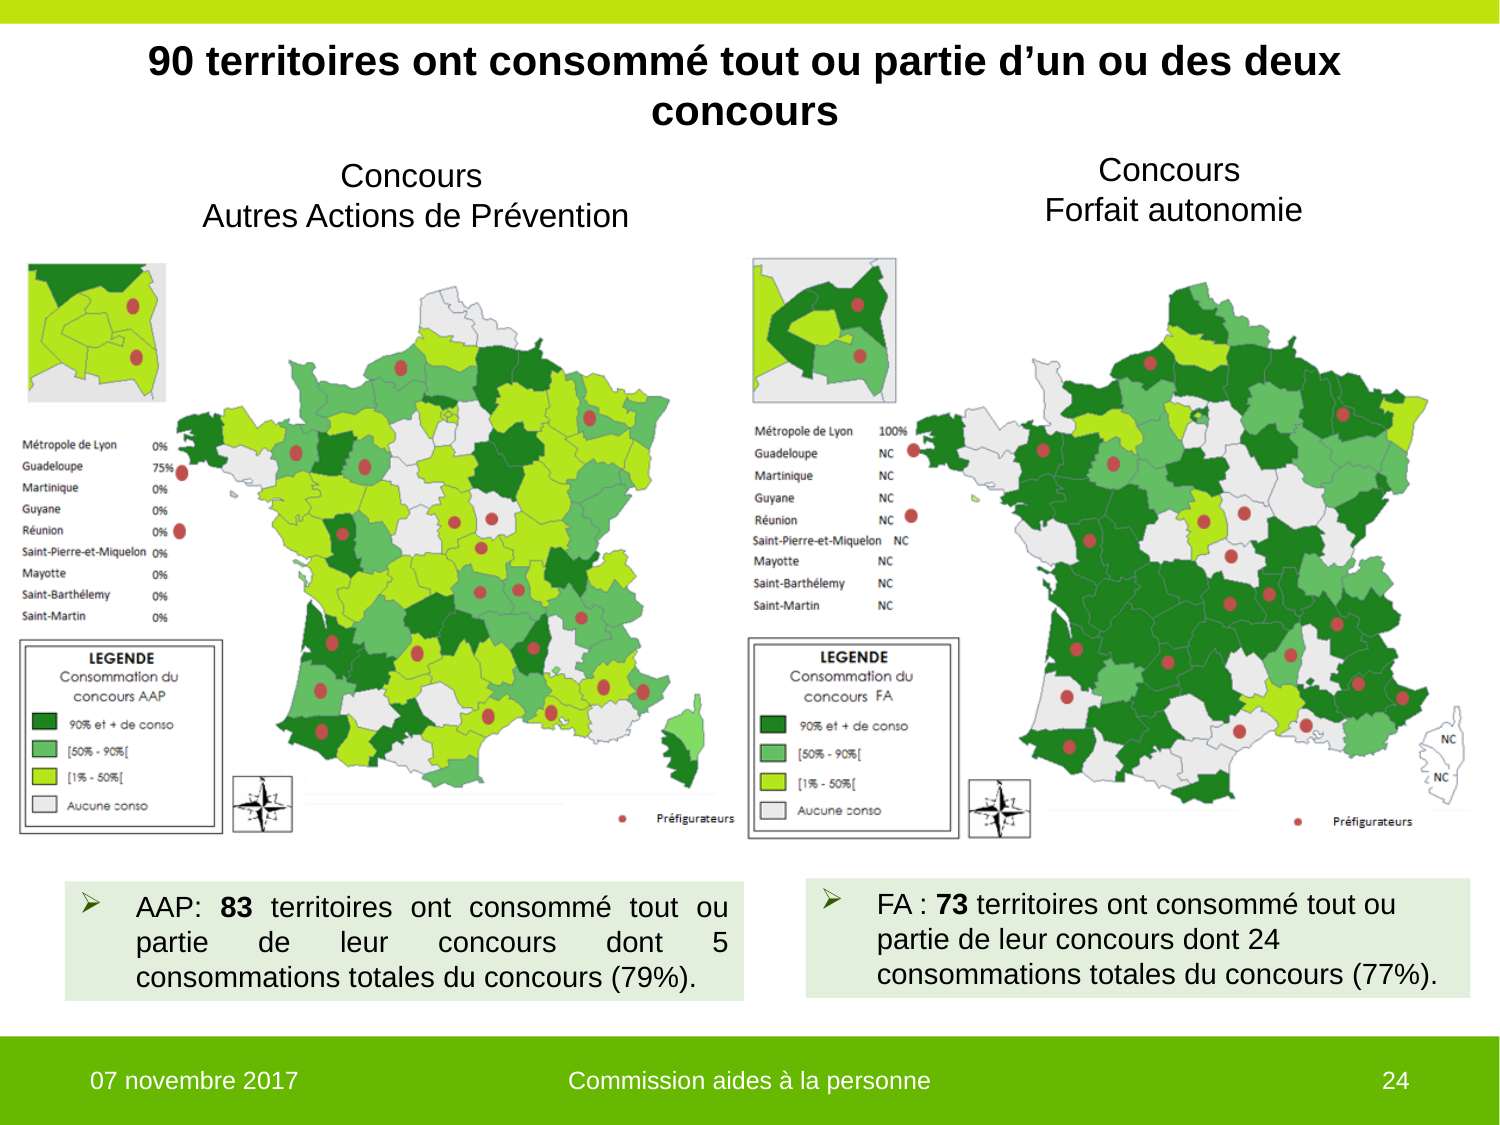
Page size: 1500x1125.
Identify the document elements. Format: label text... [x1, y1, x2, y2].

text_box Concours Autres Actions de Prévention [91, 138, 742, 253]
slide_number 24 [1074, 1057, 1425, 1102]
footer Commission aides à la personne [512, 1057, 988, 1102]
text_box FA : 73 territoires ont consommé tout ou partie de leur concours dont 24 consommations totales du concours (77%). [805, 878, 1471, 998]
text_box 90 territoires ont consommé tout ou partie d’un ou des deux concours [64, 30, 1425, 138]
list [75, 848, 1425, 1005]
text_box Concours Forfait autonomie [849, 124, 1499, 252]
text_box AAP: 83 territoires ont consommé tout ou partie de leur concours dont 5 consommations totales du concours (79%). [64, 881, 744, 1001]
picture [17, 250, 1471, 846]
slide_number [75, 1057, 425, 1102]
